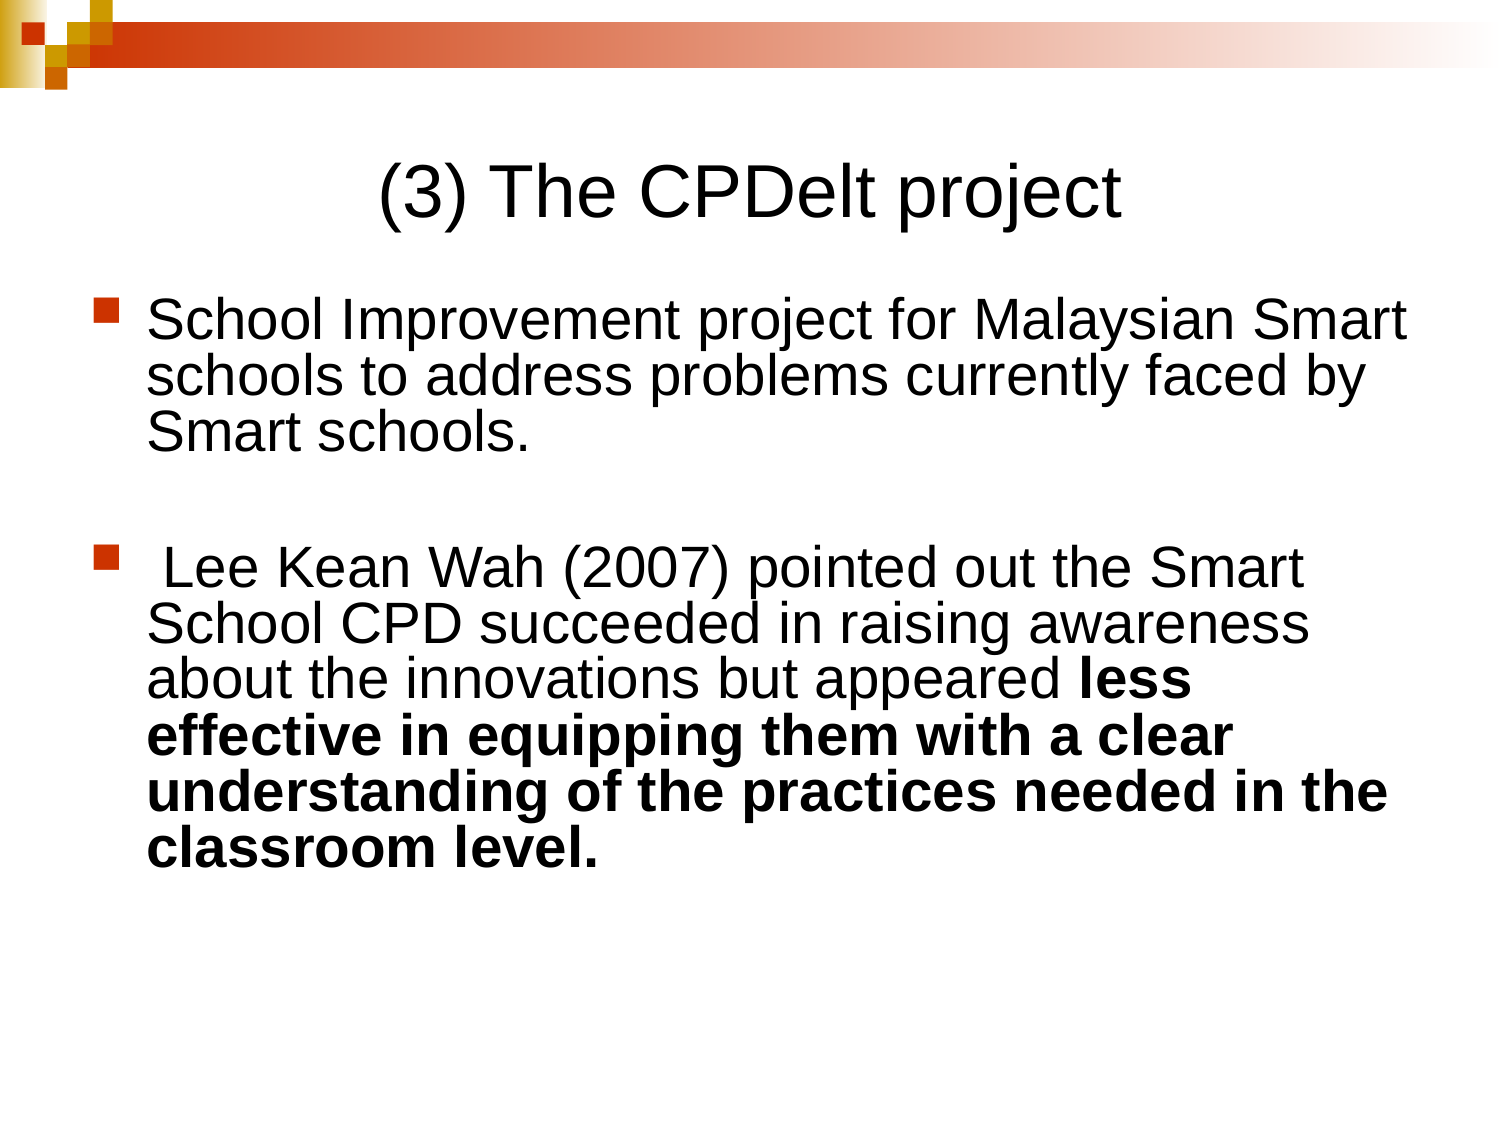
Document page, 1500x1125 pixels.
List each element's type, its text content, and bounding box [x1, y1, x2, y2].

title (3) The CPDelt project [74, 74, 1426, 287]
list School Improvement project for Malaysian Smart schools to address problems currently faced by Smart schools. Lee Kean Wah (2007) pointed out the Smart School CPD succeeded in raising awareness about the innovations but appeared less effective in equipping them with a clear understanding of the practices needed in the classroom level. [74, 287, 1426, 963]
